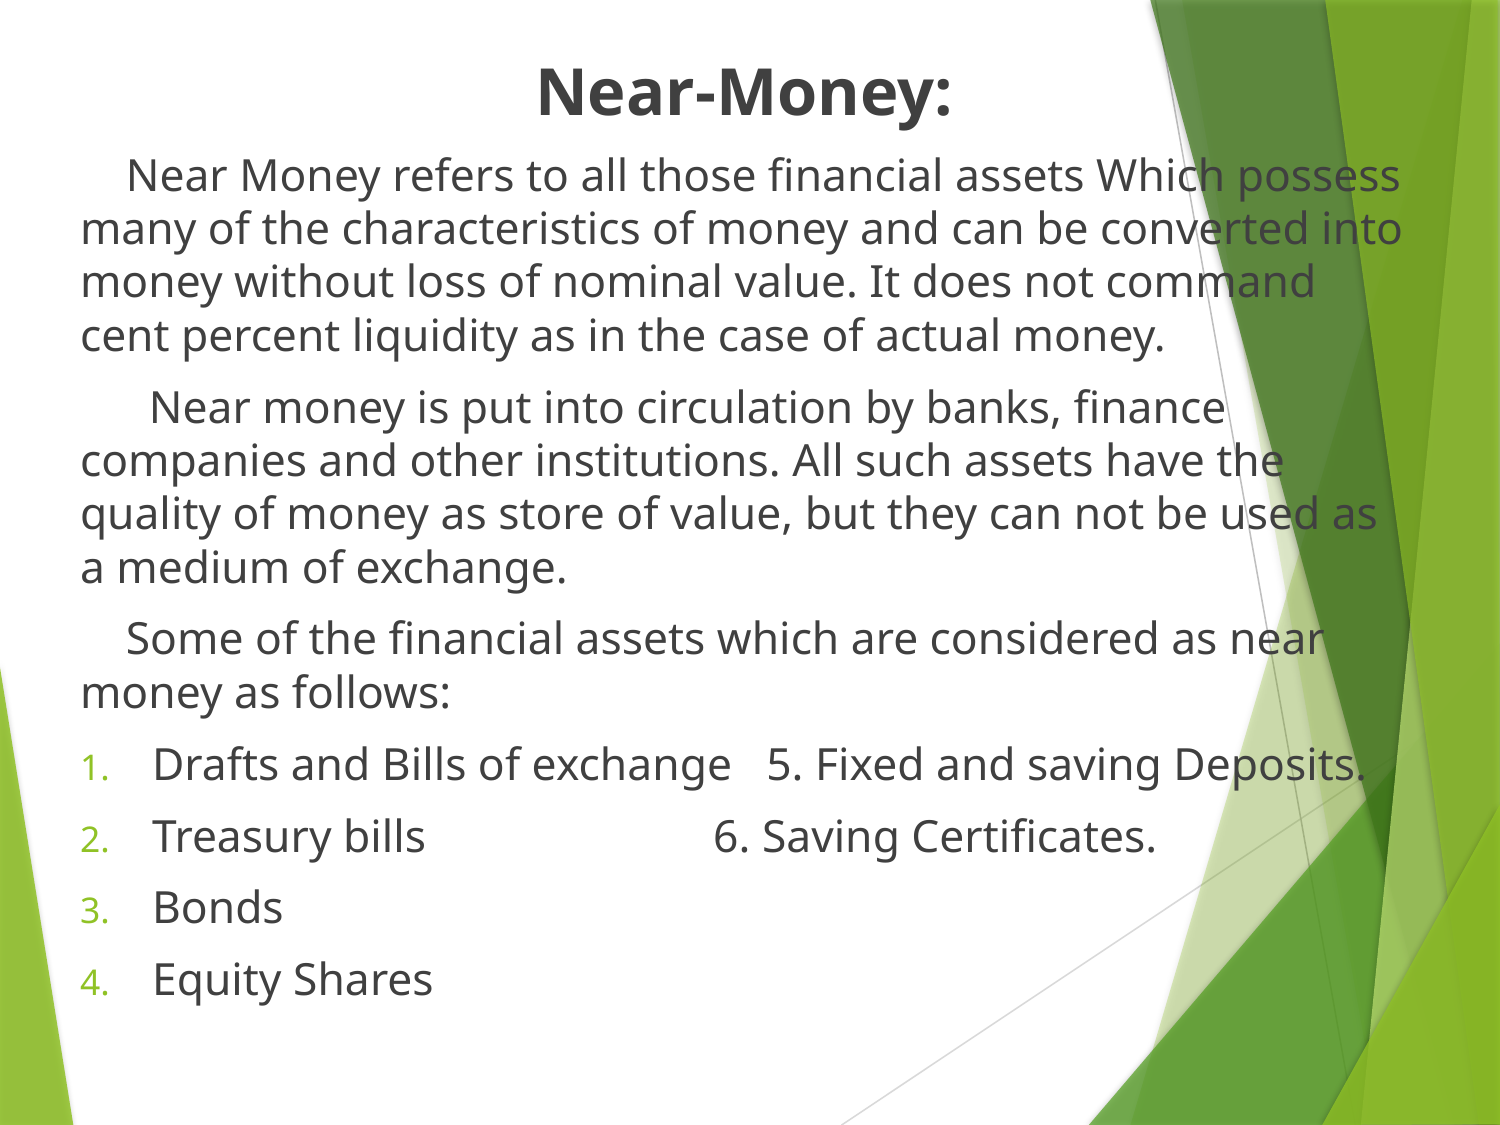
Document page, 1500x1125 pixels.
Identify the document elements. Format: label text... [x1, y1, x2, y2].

list Near-Money: Near Money refers to all those financial assets Which possess many of the characteristics of money and can be converted into money without loss of nominal value. It does not command cent percent liquidity as in the case of actual money. Near money is put into circulation by banks, finance companies and other institutions. All such assets have the quality of money as store of value, but they can not be used as a medium of exchange. Some of the financial assets which are considered as near money as follows: Drafts and Bills of exchange 5. Fixed and saving Deposits. Treasury bills 6. Saving Certificates. Bonds Equity Shares [64, 42, 1424, 1071]
